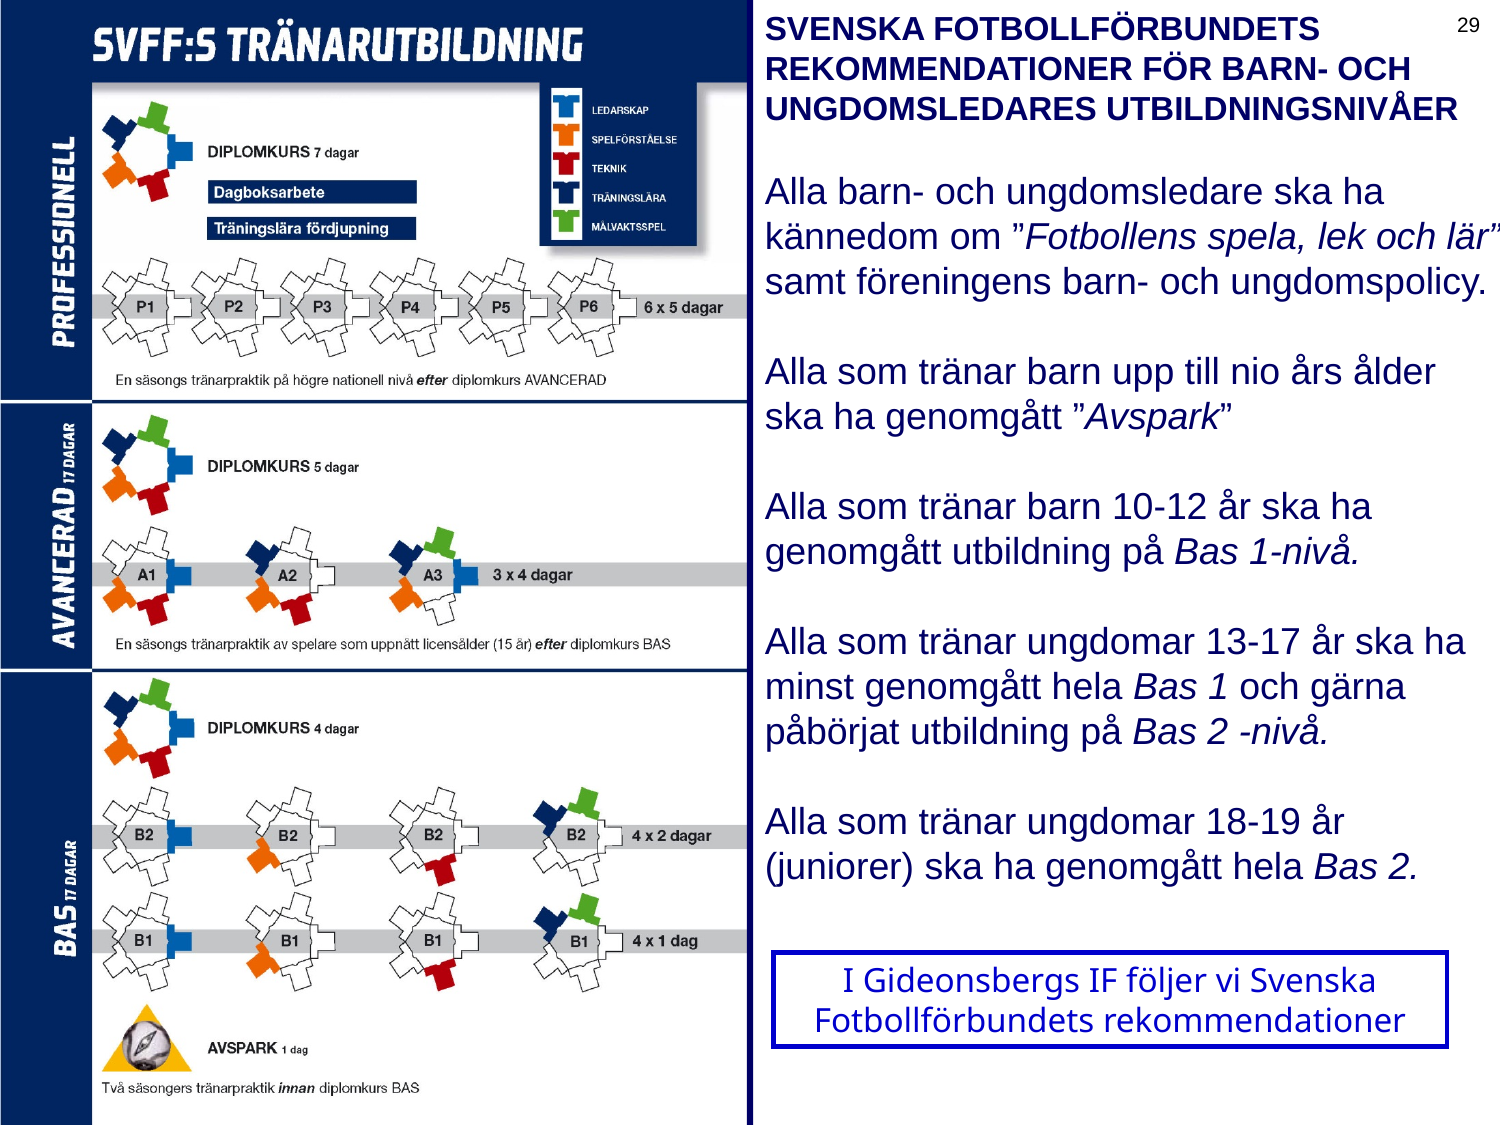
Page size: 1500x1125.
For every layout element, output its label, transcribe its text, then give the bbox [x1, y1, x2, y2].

text_box I Gideonsbergs IF följer vi Svenska Fotbollförbundets rekommendationer [773, 952, 1448, 1047]
picture [0, 0, 751, 1125]
text_box SVENSKA FOTBOLLFÖRBUNDETS REKOMMENDATIONER FÖR BARN- OCH UNGDOMSLEDARES UTBILDNINGSNIVÅER Alla barn- och ungdomsledare ska ha kännedom om ”Fotbollens spela, lek och lär” samt föreningens barn- och ungdomspolicy. Alla som tränar barn upp till nio års ålder ska ha genomgått ”Avspark” Alla som tränar barn 10-12 år ska ha genomgått utbildning på Bas 1-nivå. Alla som tränar ungdomar 13-17 år ska ha minst genomgått hela Bas 1 och gärna påbörjat utbildning på Bas 2 -nivå. Alla som tränar ungdomar 18-19 år (juniorer) ska ha genomgått hela Bas 2. [751, 0, 1500, 940]
text_box 29 [1442, 4, 1496, 44]
